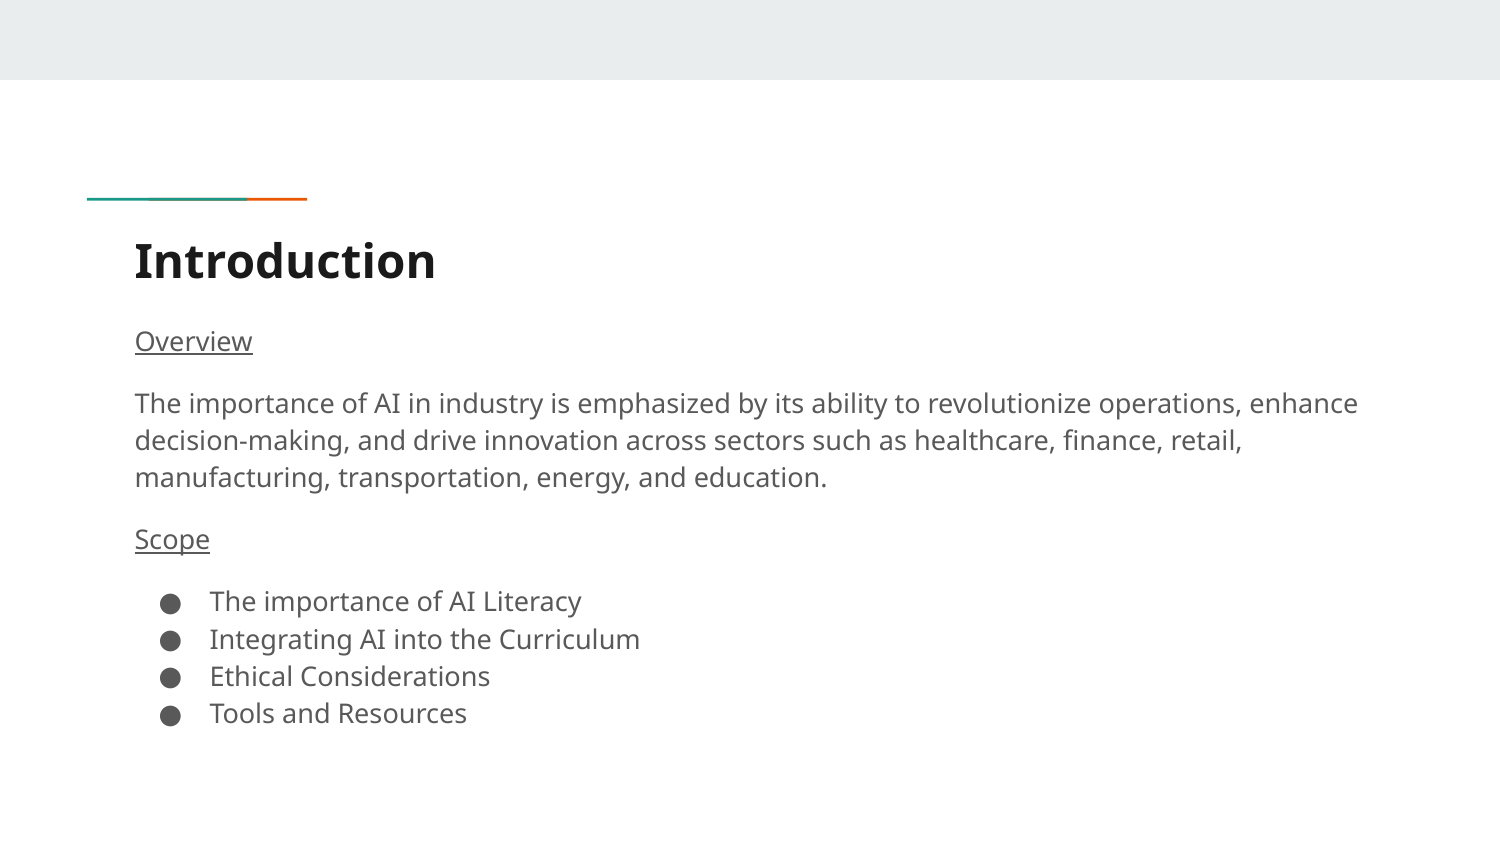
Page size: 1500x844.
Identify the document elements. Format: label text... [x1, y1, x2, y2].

title Introduction [119, 216, 1381, 304]
list Overview The importance of AI in industry is emphasized by its ability to revolutionize operations, enhance decision-making, and drive innovation across sectors such as healthcare, finance, retail, manufacturing, transportation, energy, and education. Scope The importance of AI Literacy Integrating AI into the Curriculum Ethical Considerations Tools and Resources [119, 304, 1381, 770]
